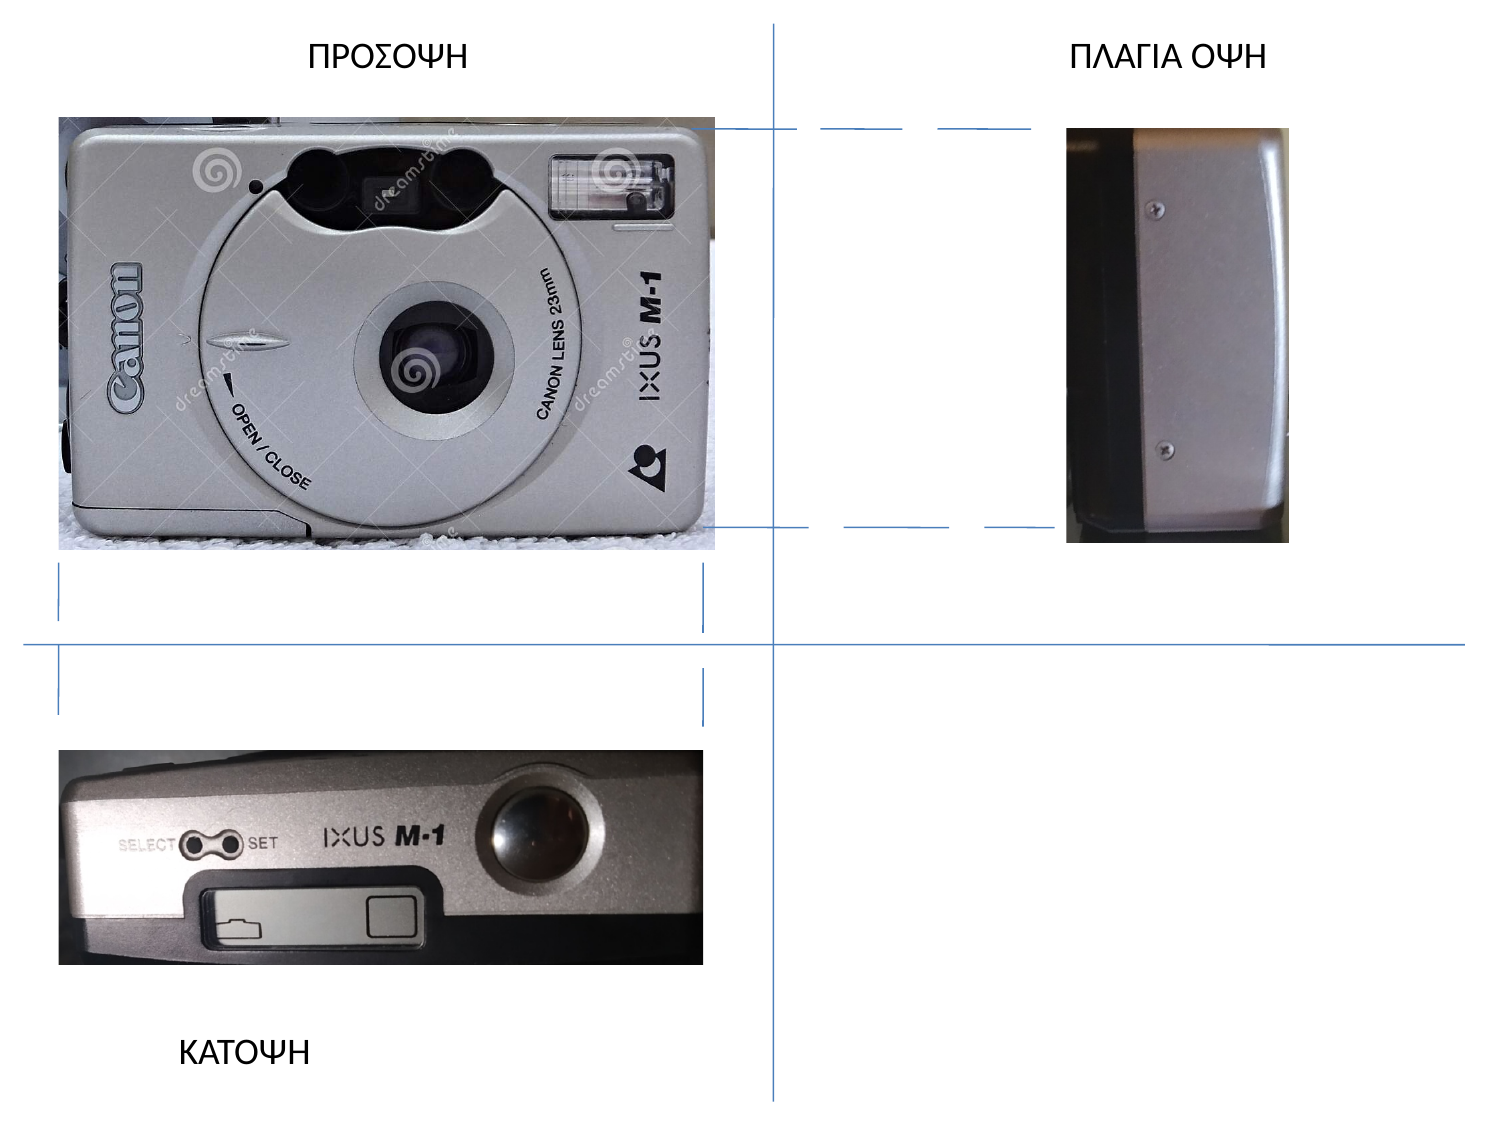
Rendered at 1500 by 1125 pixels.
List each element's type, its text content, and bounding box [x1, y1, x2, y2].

text_box ΠΛΑΓΙΑ ΟΨΗ [1054, 23, 1430, 129]
text_box ΚΑΤΟΨΗ [163, 1019, 539, 1080]
picture [58, 116, 716, 550]
picture [1066, 128, 1290, 543]
picture [58, 749, 704, 965]
text_box ΠΡΟΣΟΨΗ [292, 23, 668, 84]
